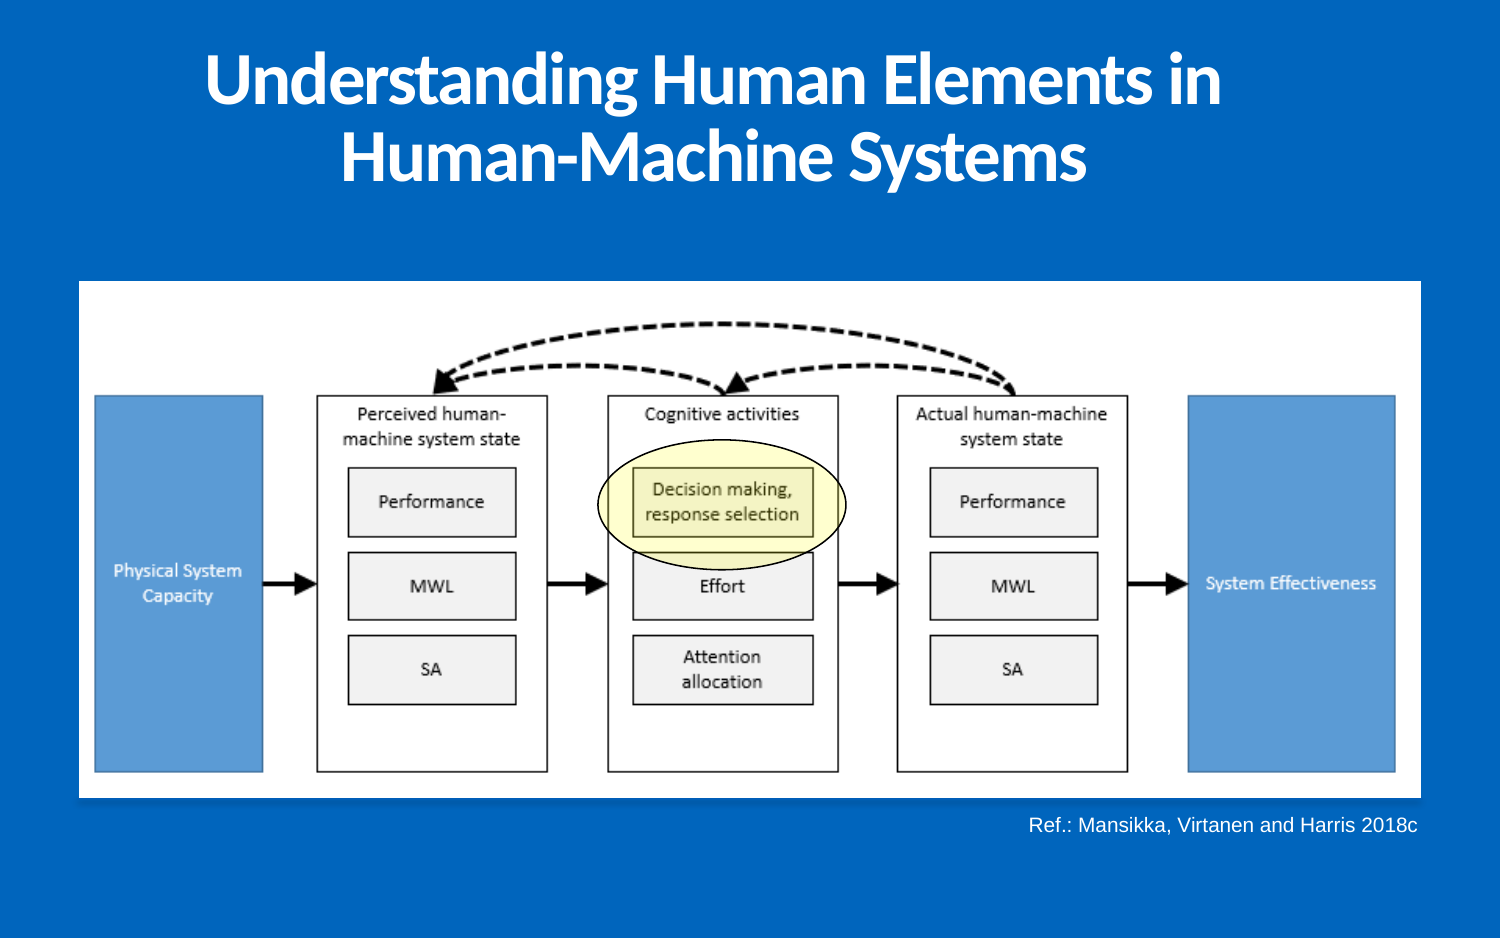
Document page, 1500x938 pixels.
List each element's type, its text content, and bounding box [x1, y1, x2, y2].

title Understanding Human Elements in Human-Machine Systems [41, 43, 1388, 207]
text_box Ref.: Mansikka, Virtanen and Harris 2018c [1013, 804, 1456, 845]
picture [79, 281, 1421, 798]
